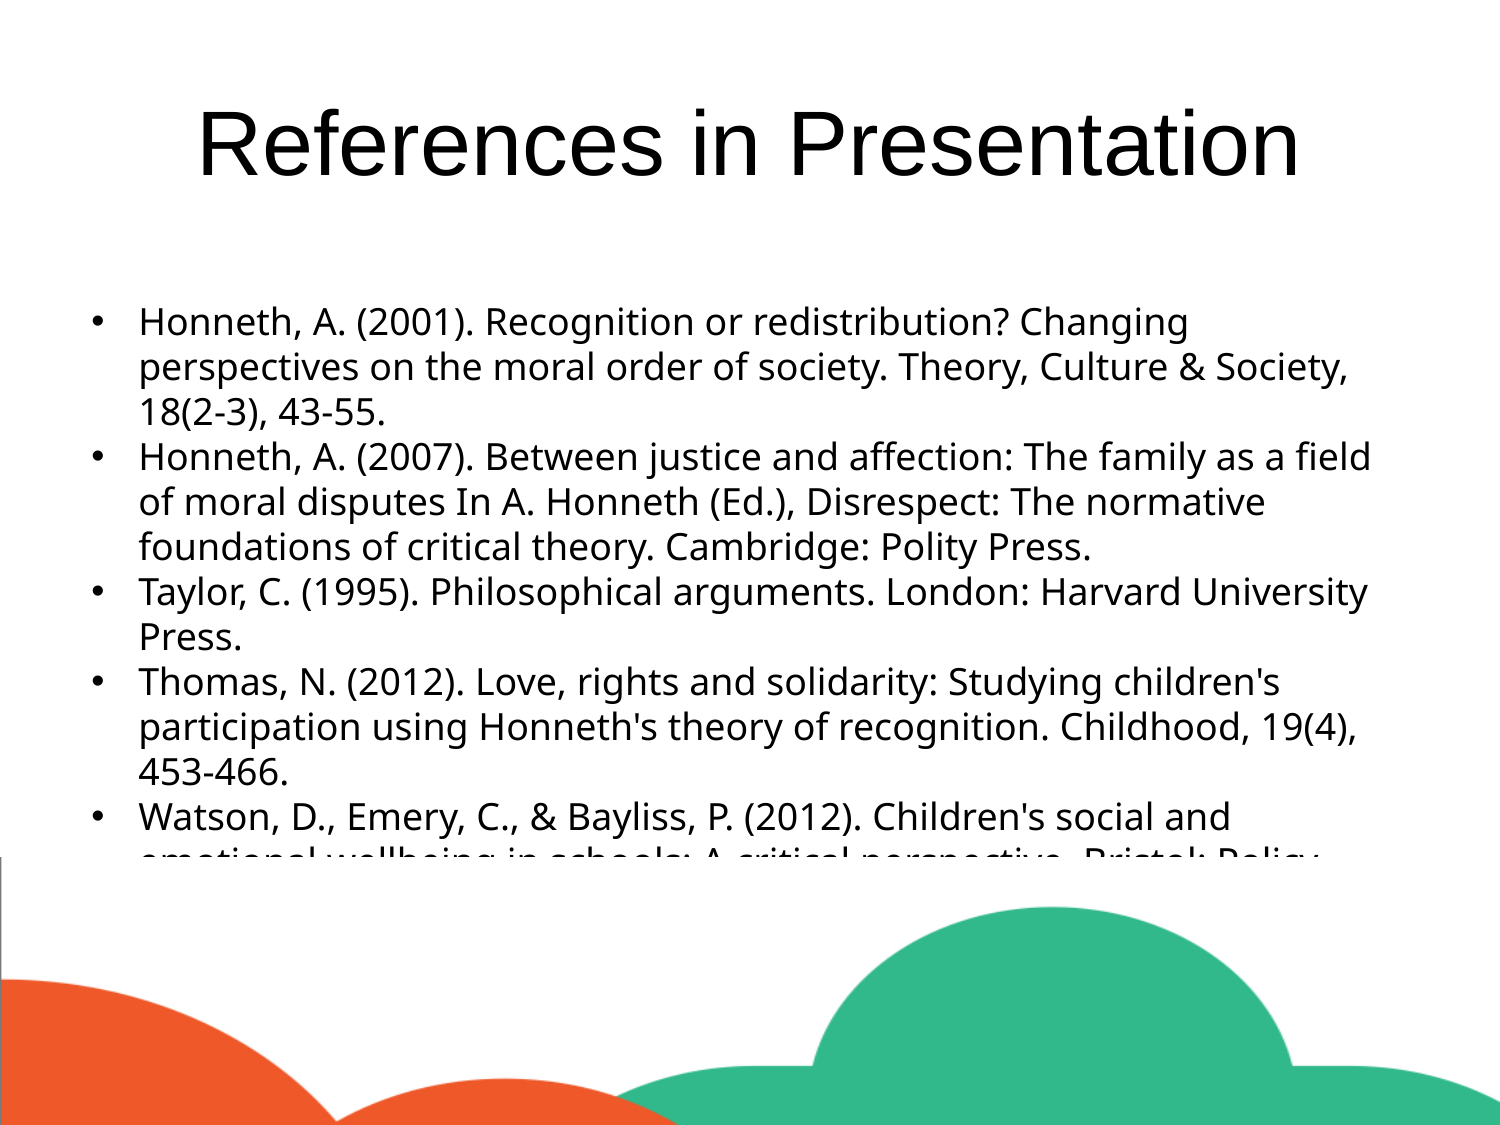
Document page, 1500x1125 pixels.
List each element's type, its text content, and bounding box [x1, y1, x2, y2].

title References in Presentation [75, 45, 1425, 233]
text_box Honneth, A. (2001). Recognition or redistribution? Changing perspectives on the moral order of society. Theory, Culture & Society, 18(2-3), 43-55. Honneth, A. (2007). Between justice and affection: The family as a field of moral disputes In A. Honneth (Ed.), Disrespect: The normative foundations of critical theory. Cambridge: Polity Press. Taylor, C. (1995). Philosophical arguments. London: Harvard University Press. Thomas, N. (2012). Love, rights and solidarity: Studying children's participation using Honneth's theory of recognition. Childhood, 19(4), 453-466. Watson, D., Emery, C., & Bayliss, P. (2012). Children's social and emotional wellbeing in schools: A critical perspective. Bristol: Policy Press. [76, 290, 1424, 856]
picture [0, 857, 1500, 1125]
